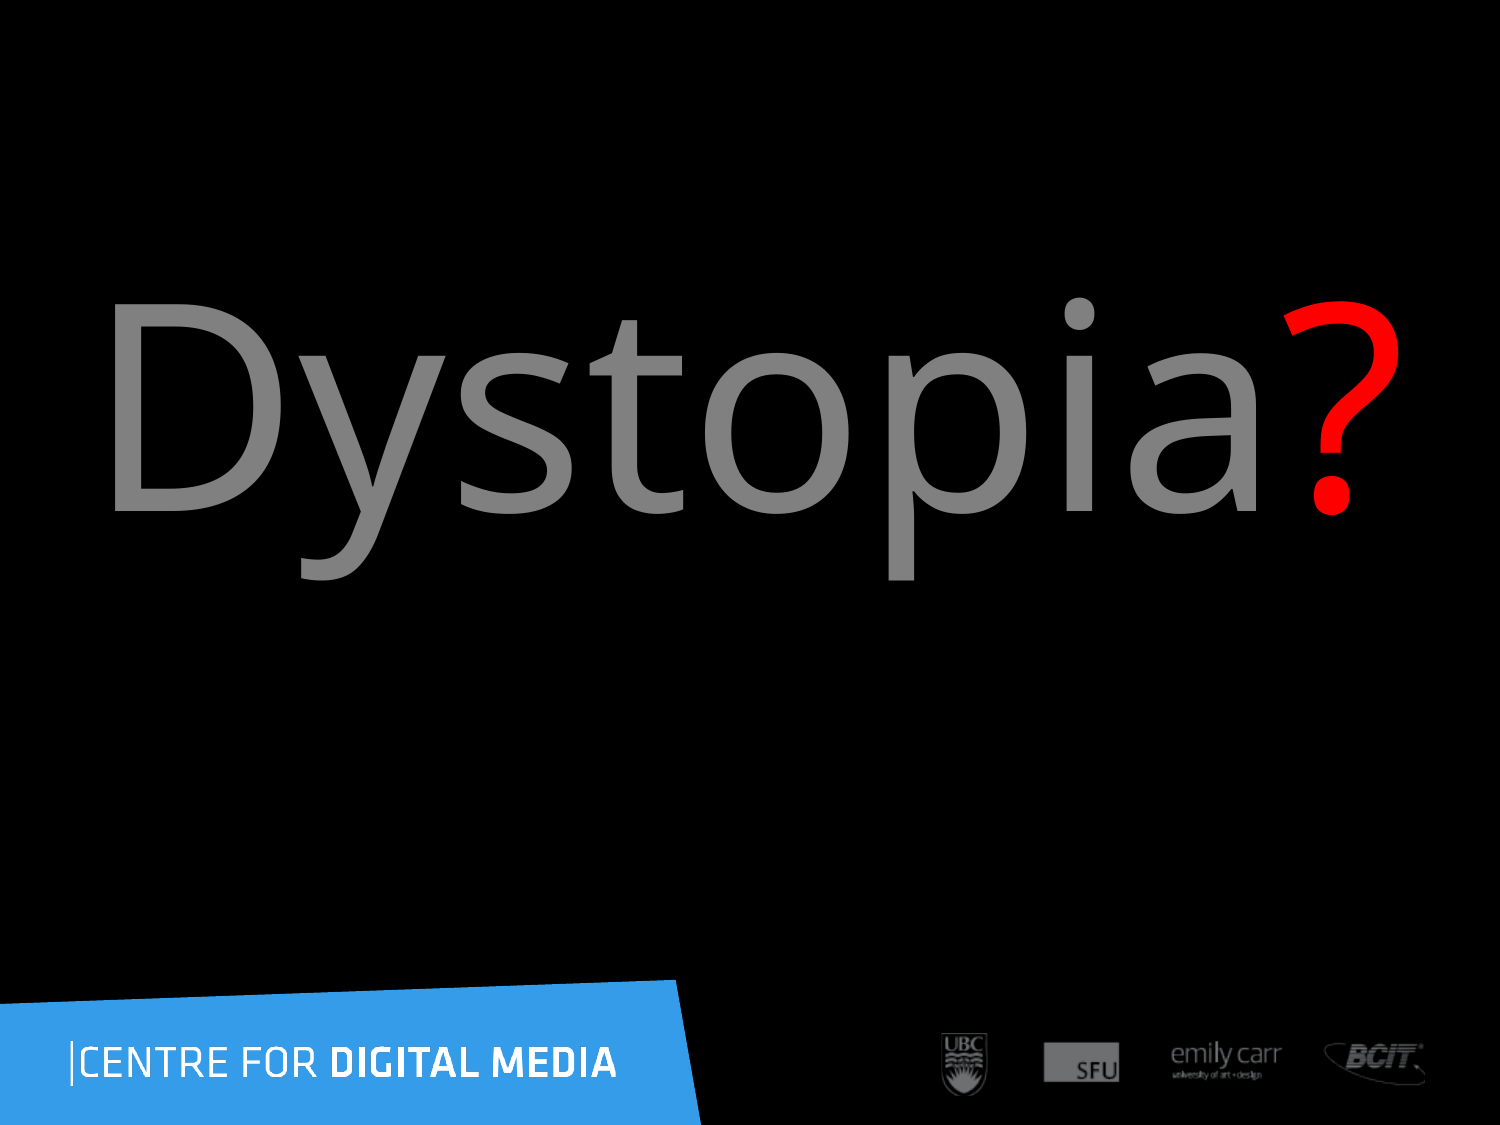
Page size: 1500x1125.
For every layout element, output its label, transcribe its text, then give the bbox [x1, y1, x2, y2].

list Dystopia? [75, 276, 1425, 940]
